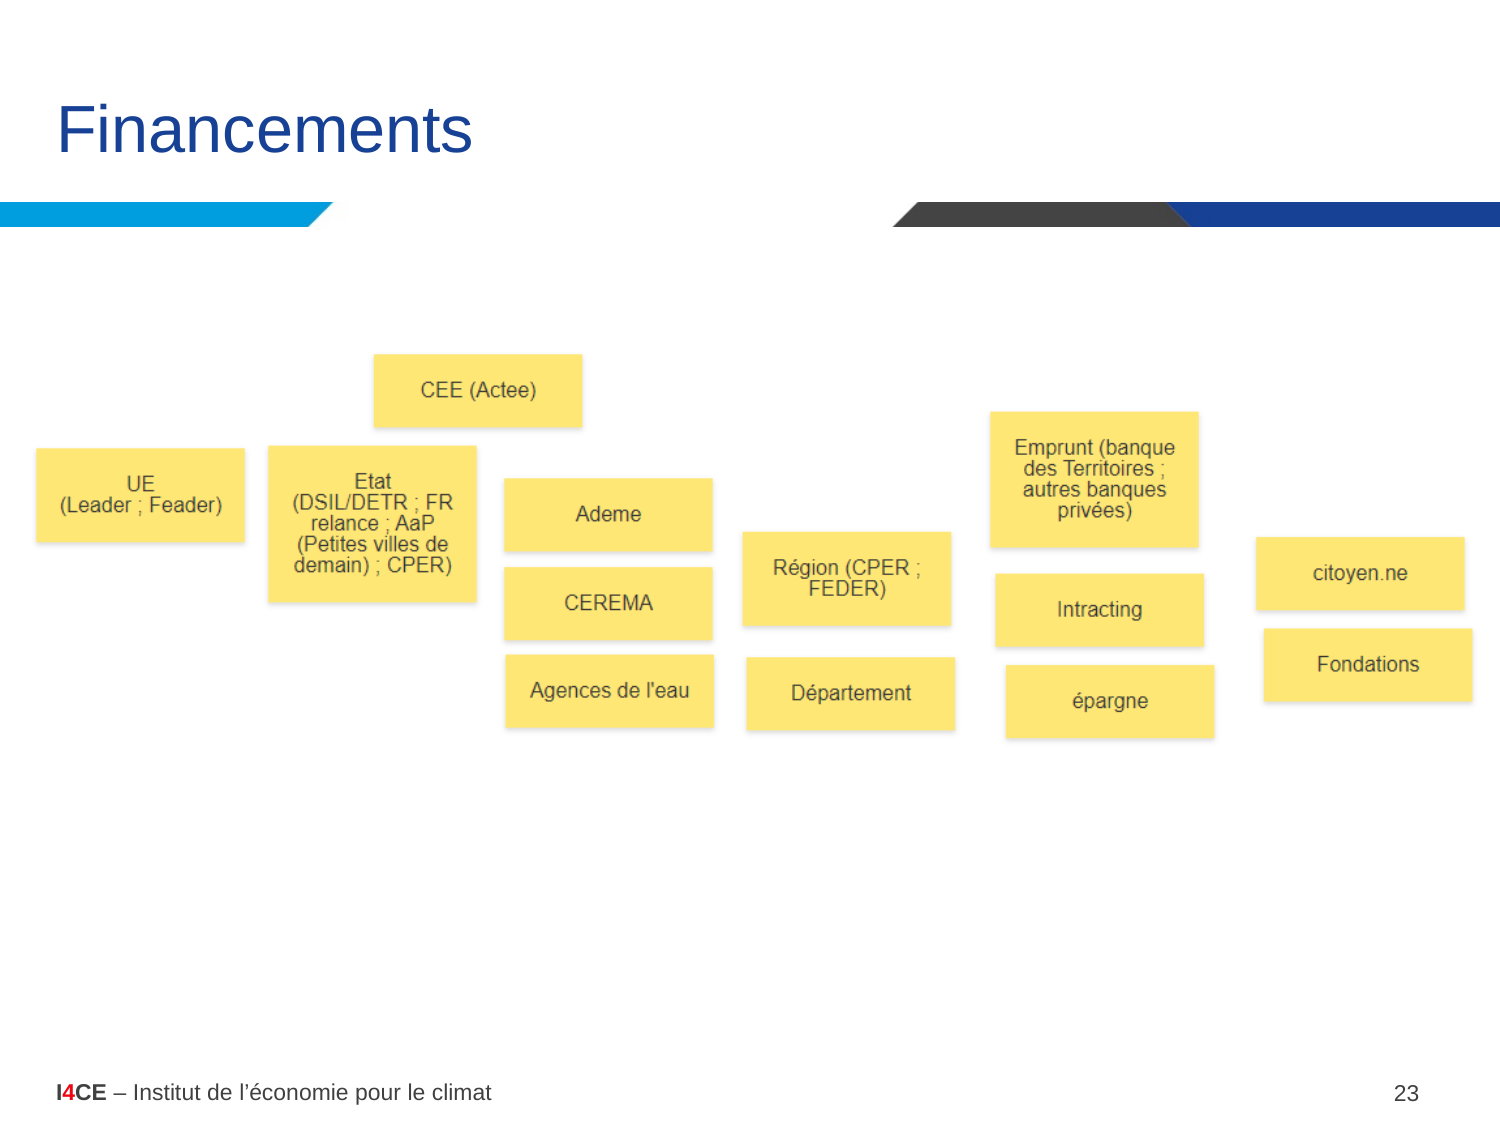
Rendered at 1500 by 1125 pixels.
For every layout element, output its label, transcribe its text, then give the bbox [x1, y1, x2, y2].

title Financements [41, 66, 1459, 185]
picture [0, 293, 1500, 832]
picture [309, 202, 1500, 227]
